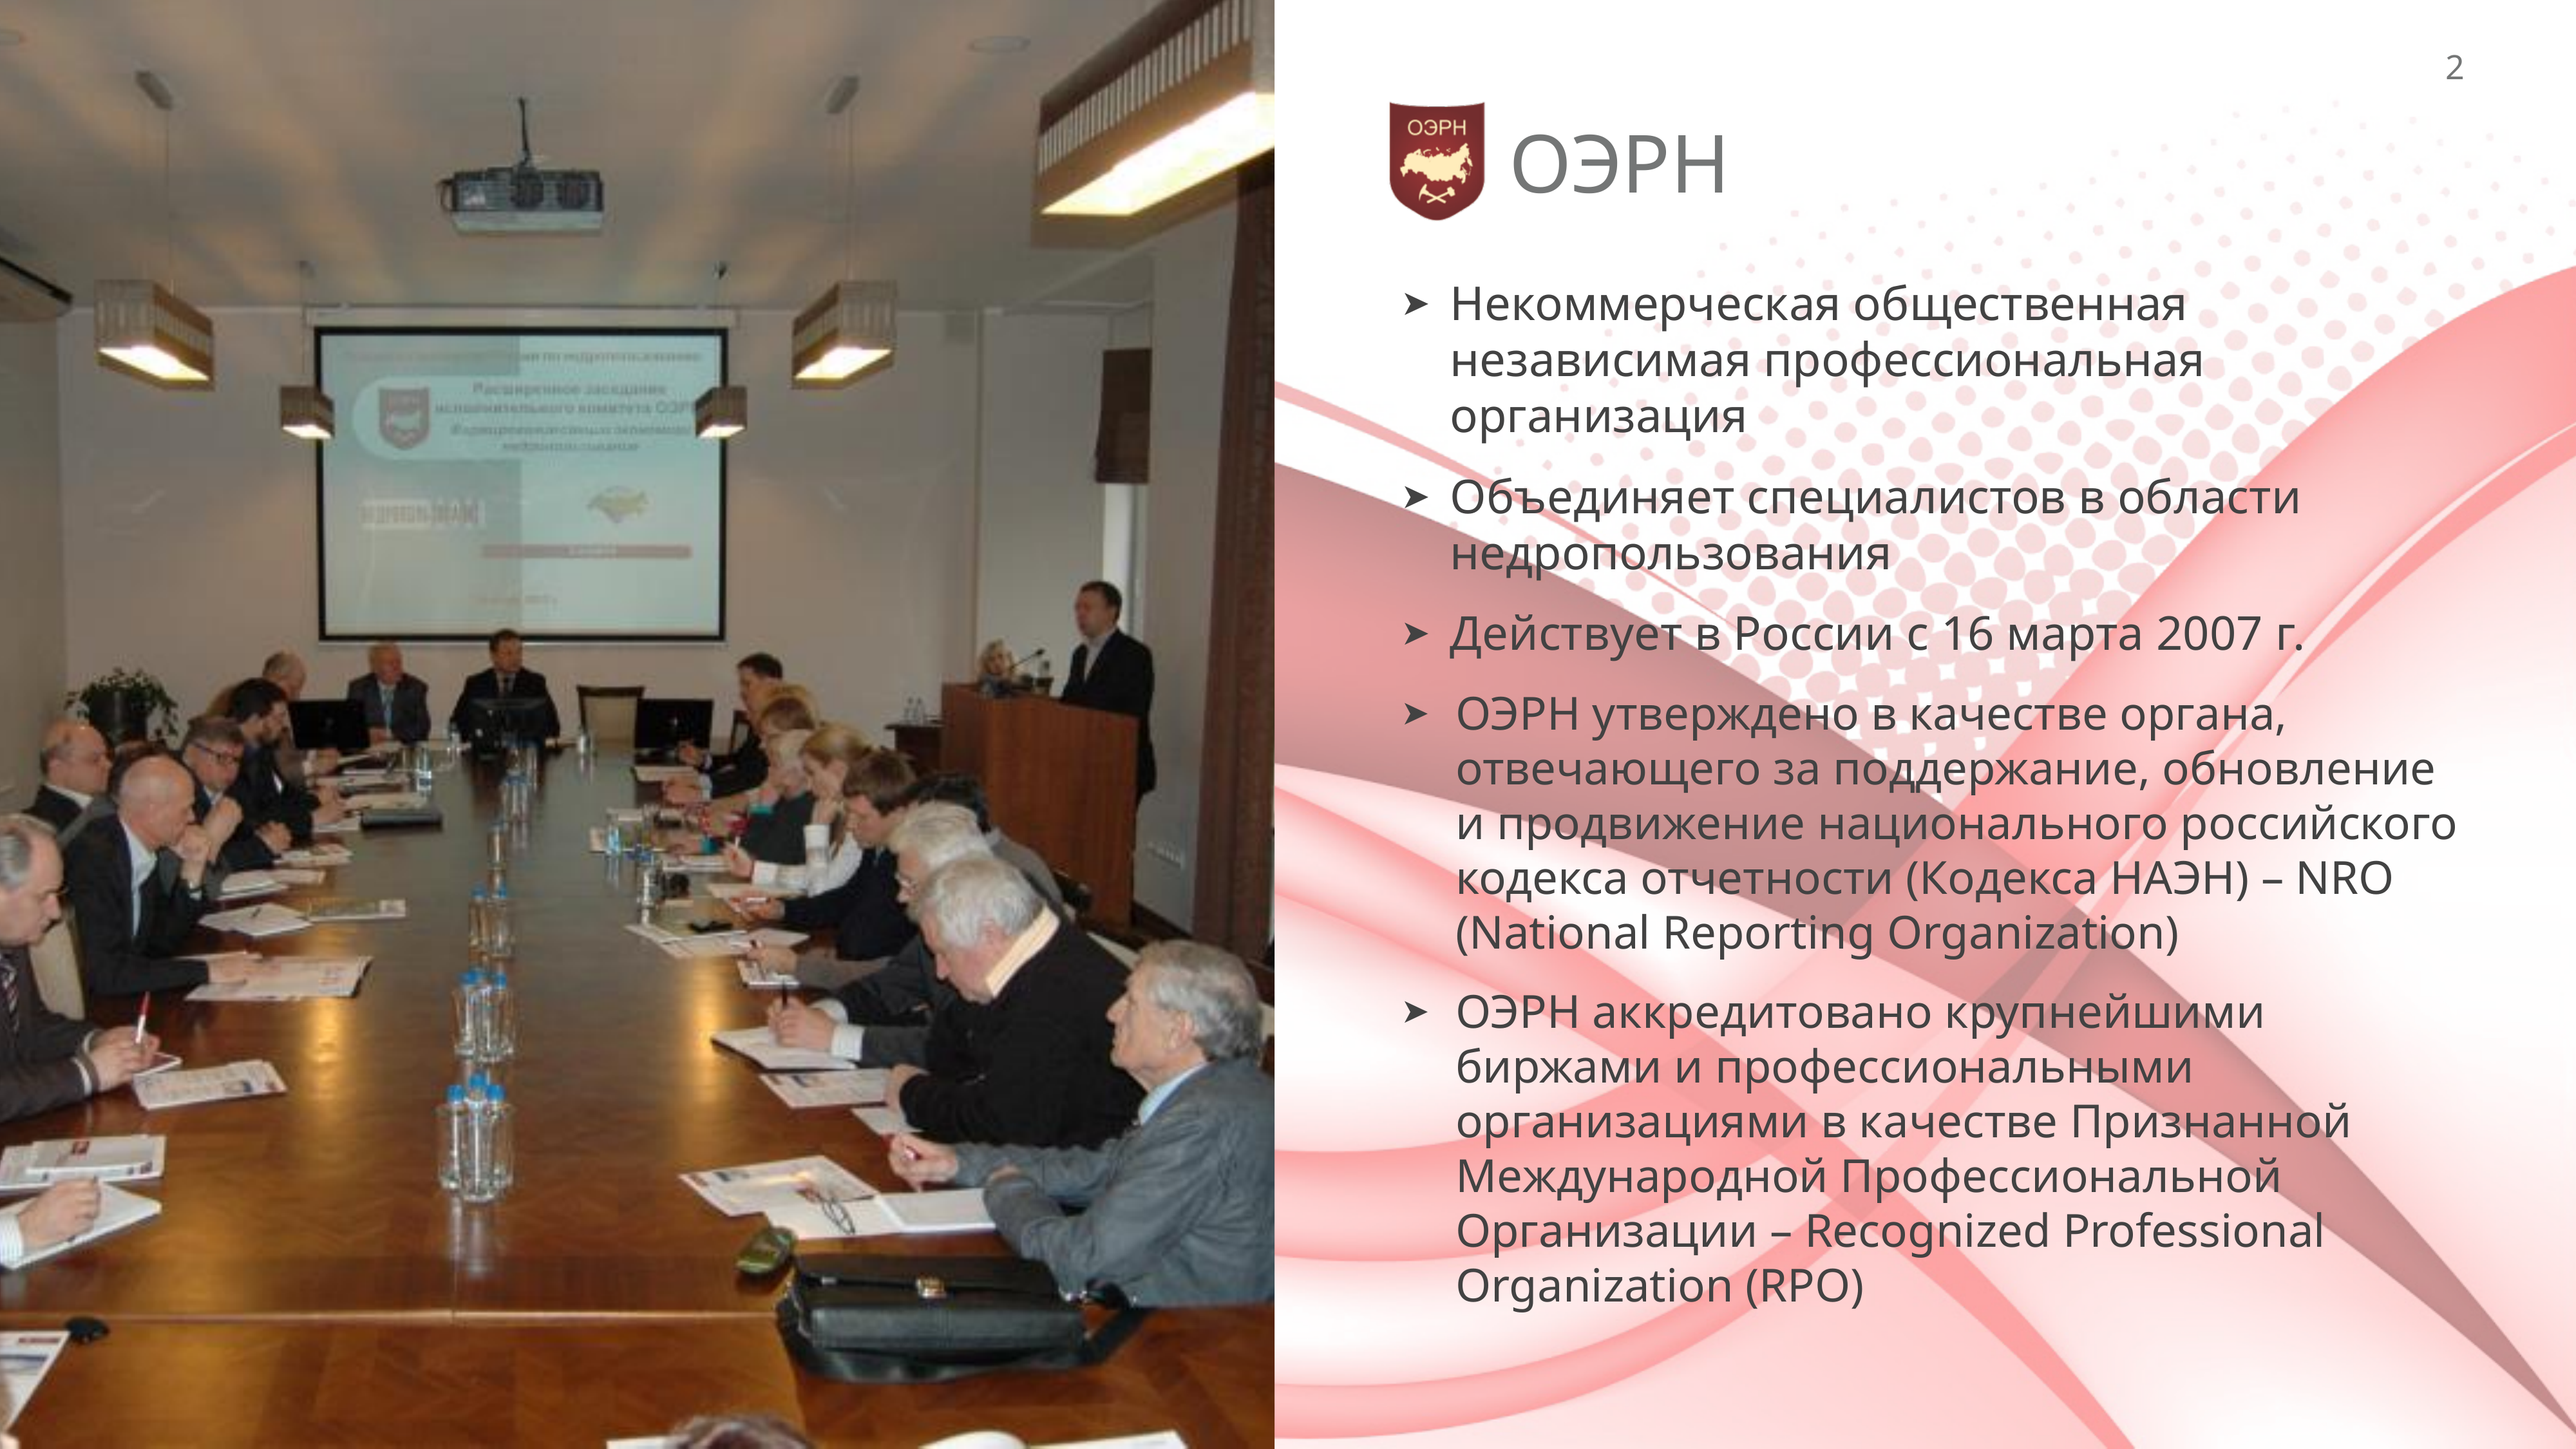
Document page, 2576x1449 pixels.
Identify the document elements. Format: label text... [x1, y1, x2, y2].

list Некоммерческая общественная независимая профессиональная организация Объединяет специалистов в области недропользования Действует в России с 16 марта 2007 г. ОЭРН утверждено в качестве органа, отвечающего за поддержание, обновление и продвижение национального российского кодекса отчетности (Кодекса НАЭН) – NRO (National Reporting Organization) ОЭРН аккредитовано крупнейшими биржами и профессиональными организациями в качестве Признанной Международной Профессиональной Организации – Recognized Professional Organization (RPO) [1395, 268, 2469, 1342]
slide_number 2 [2440, 40, 2469, 91]
picture [1375, 100, 1498, 222]
title ОЭРН [1504, 107, 2469, 215]
picture [0, 0, 1275, 1449]
